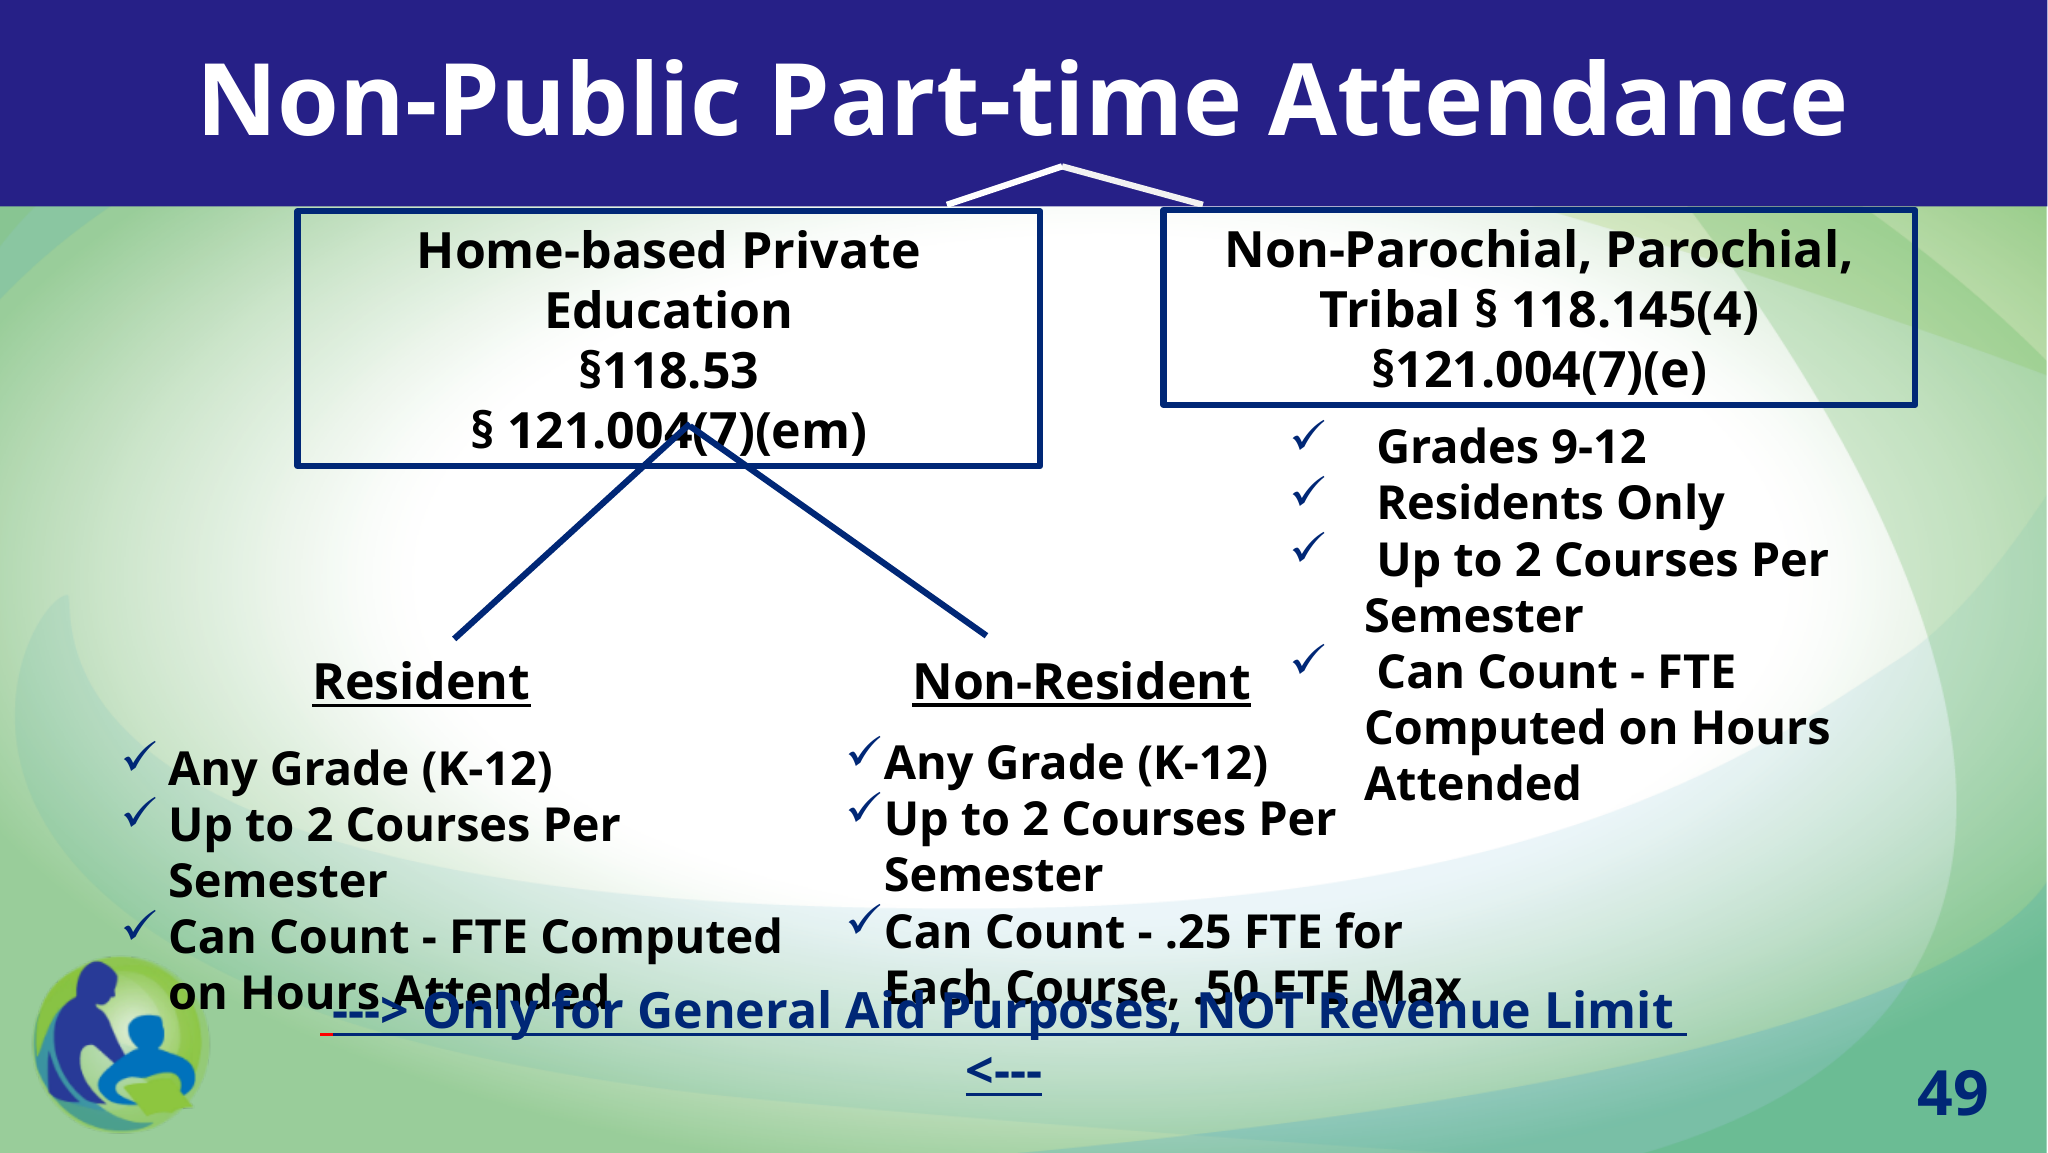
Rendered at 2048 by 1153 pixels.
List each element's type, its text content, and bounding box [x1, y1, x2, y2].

text_box Any Grade (K-12) Up to 2 Courses Per Semester Can Count - FTE Computed on Hours Attended [105, 731, 803, 1027]
picture [0, 207, 2047, 1153]
text_box Any Grade (K-12) Up to 2 Courses Per Semester Can Count - .25 FTE for Each Course, .50 FTE Max [821, 725, 1530, 971]
text_box Grades 9-12 Residents Only Up to 2 Courses Per Semester Can Count - FTE Computed on Hours Attended [1274, 409, 1988, 818]
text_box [690, 426, 987, 636]
text_box Home-based Private Education §118.53 § 121.004(7)(em) [297, 211, 1041, 467]
text_box Non-Parochial, Parochial, Tribal § 118.145(4) §121.004(7)(e) [1163, 210, 1916, 405]
title Non-Public Part-time Attendance [0, 41, 2048, 178]
text_box ---> Only for General Aid Purposes, NOT Revenue Limit <--- [304, 971, 1703, 1107]
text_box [1063, 166, 1203, 205]
text_box Non-Resident [872, 641, 1274, 717]
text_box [946, 166, 1063, 205]
text_box Resident [297, 642, 567, 718]
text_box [454, 423, 690, 639]
